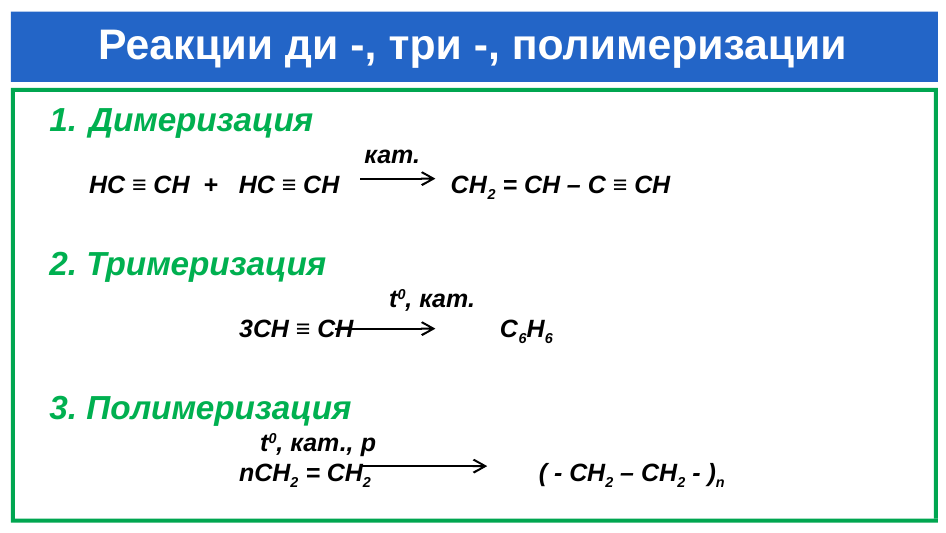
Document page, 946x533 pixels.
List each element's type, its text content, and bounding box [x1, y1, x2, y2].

list Димеризация кат. НС ≡ СН + НС ≡ СН СН2 = СН – С ≡ СН 2. Тримеризация t0, кат. 3СН ≡ СН С6Н6 3. Полимеризация t0, кат., р nCH2 = CH2 ( - CH2 – CH2 - )n [49, 98, 911, 483]
title Реакции ди -, три -, полимеризации [49, 16, 897, 69]
